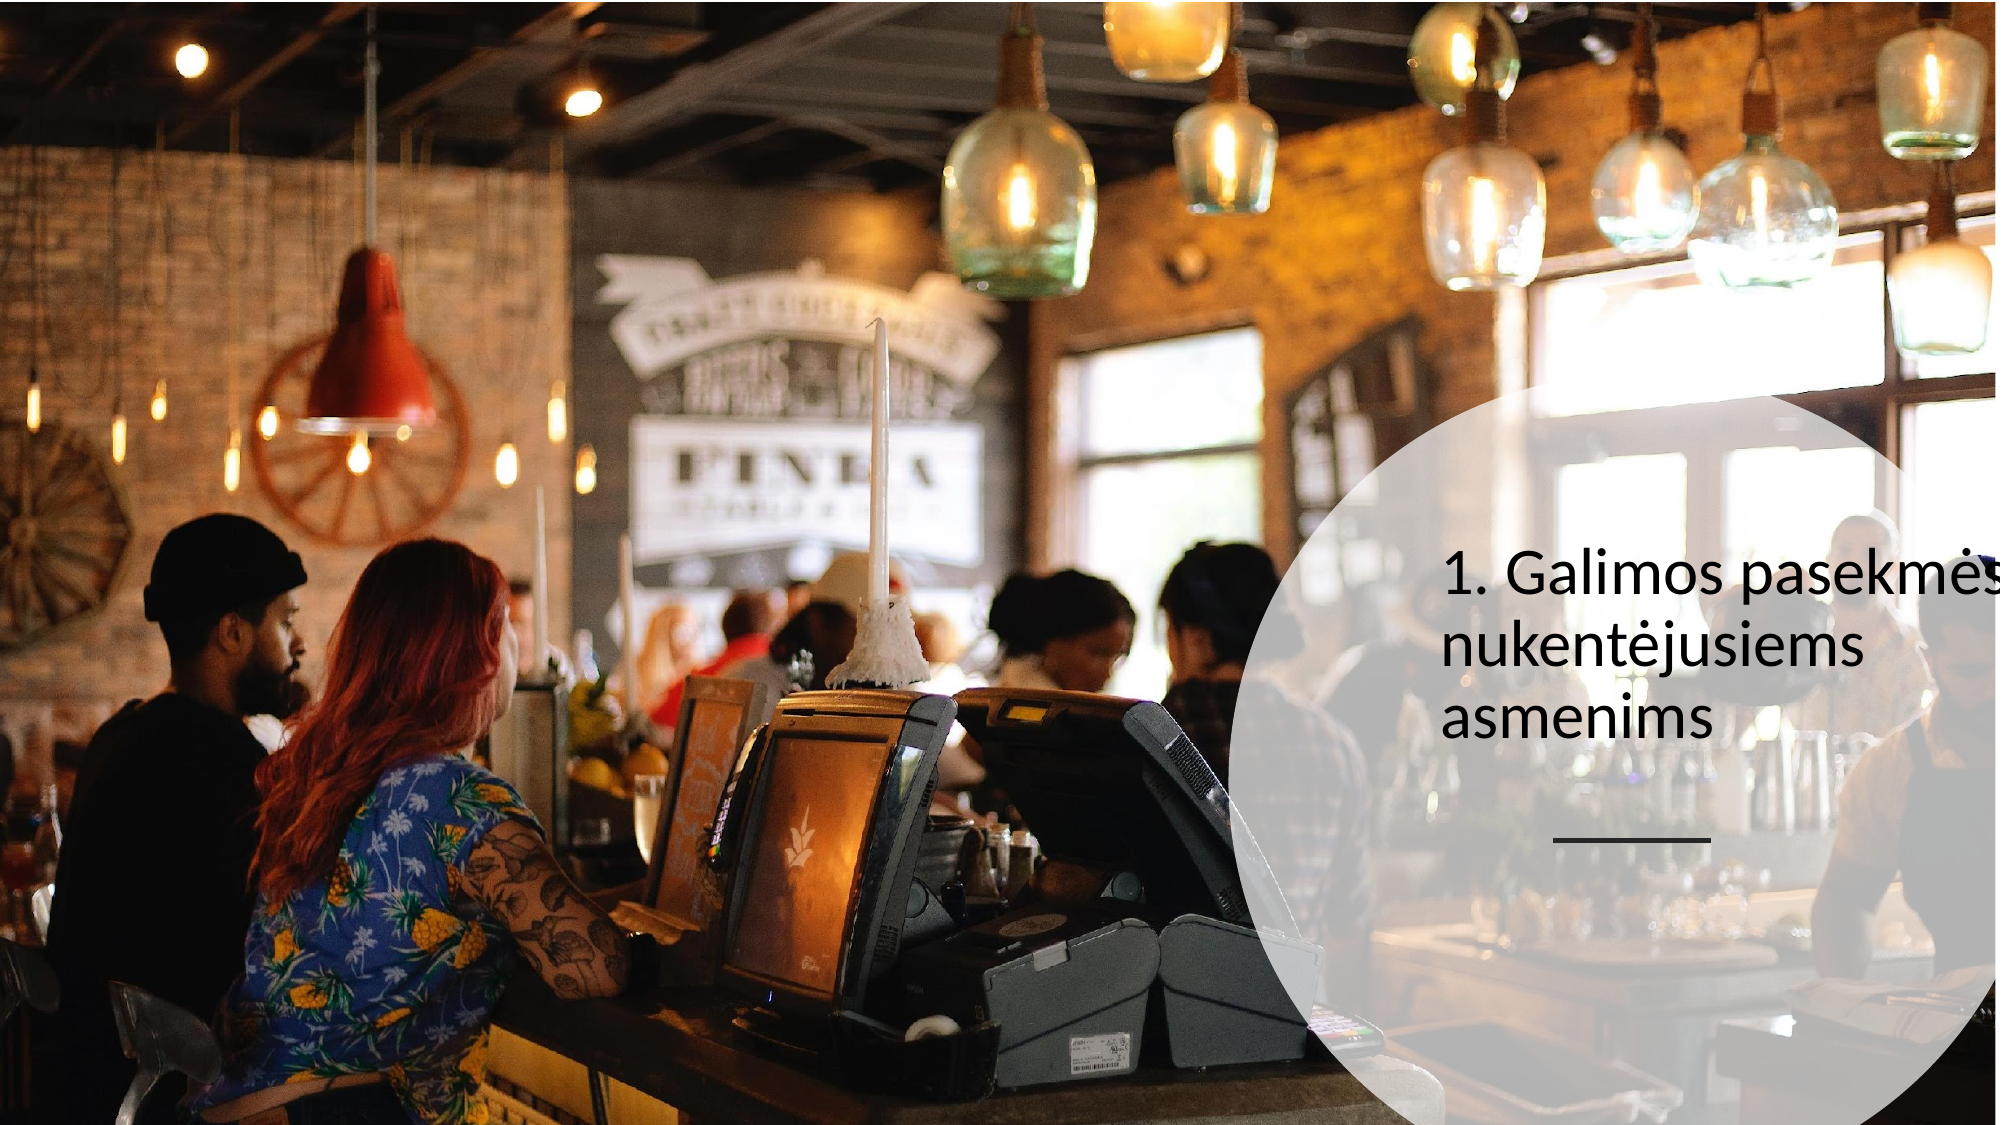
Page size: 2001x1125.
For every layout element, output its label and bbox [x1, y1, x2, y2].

list [0, 2, 1996, 1125]
